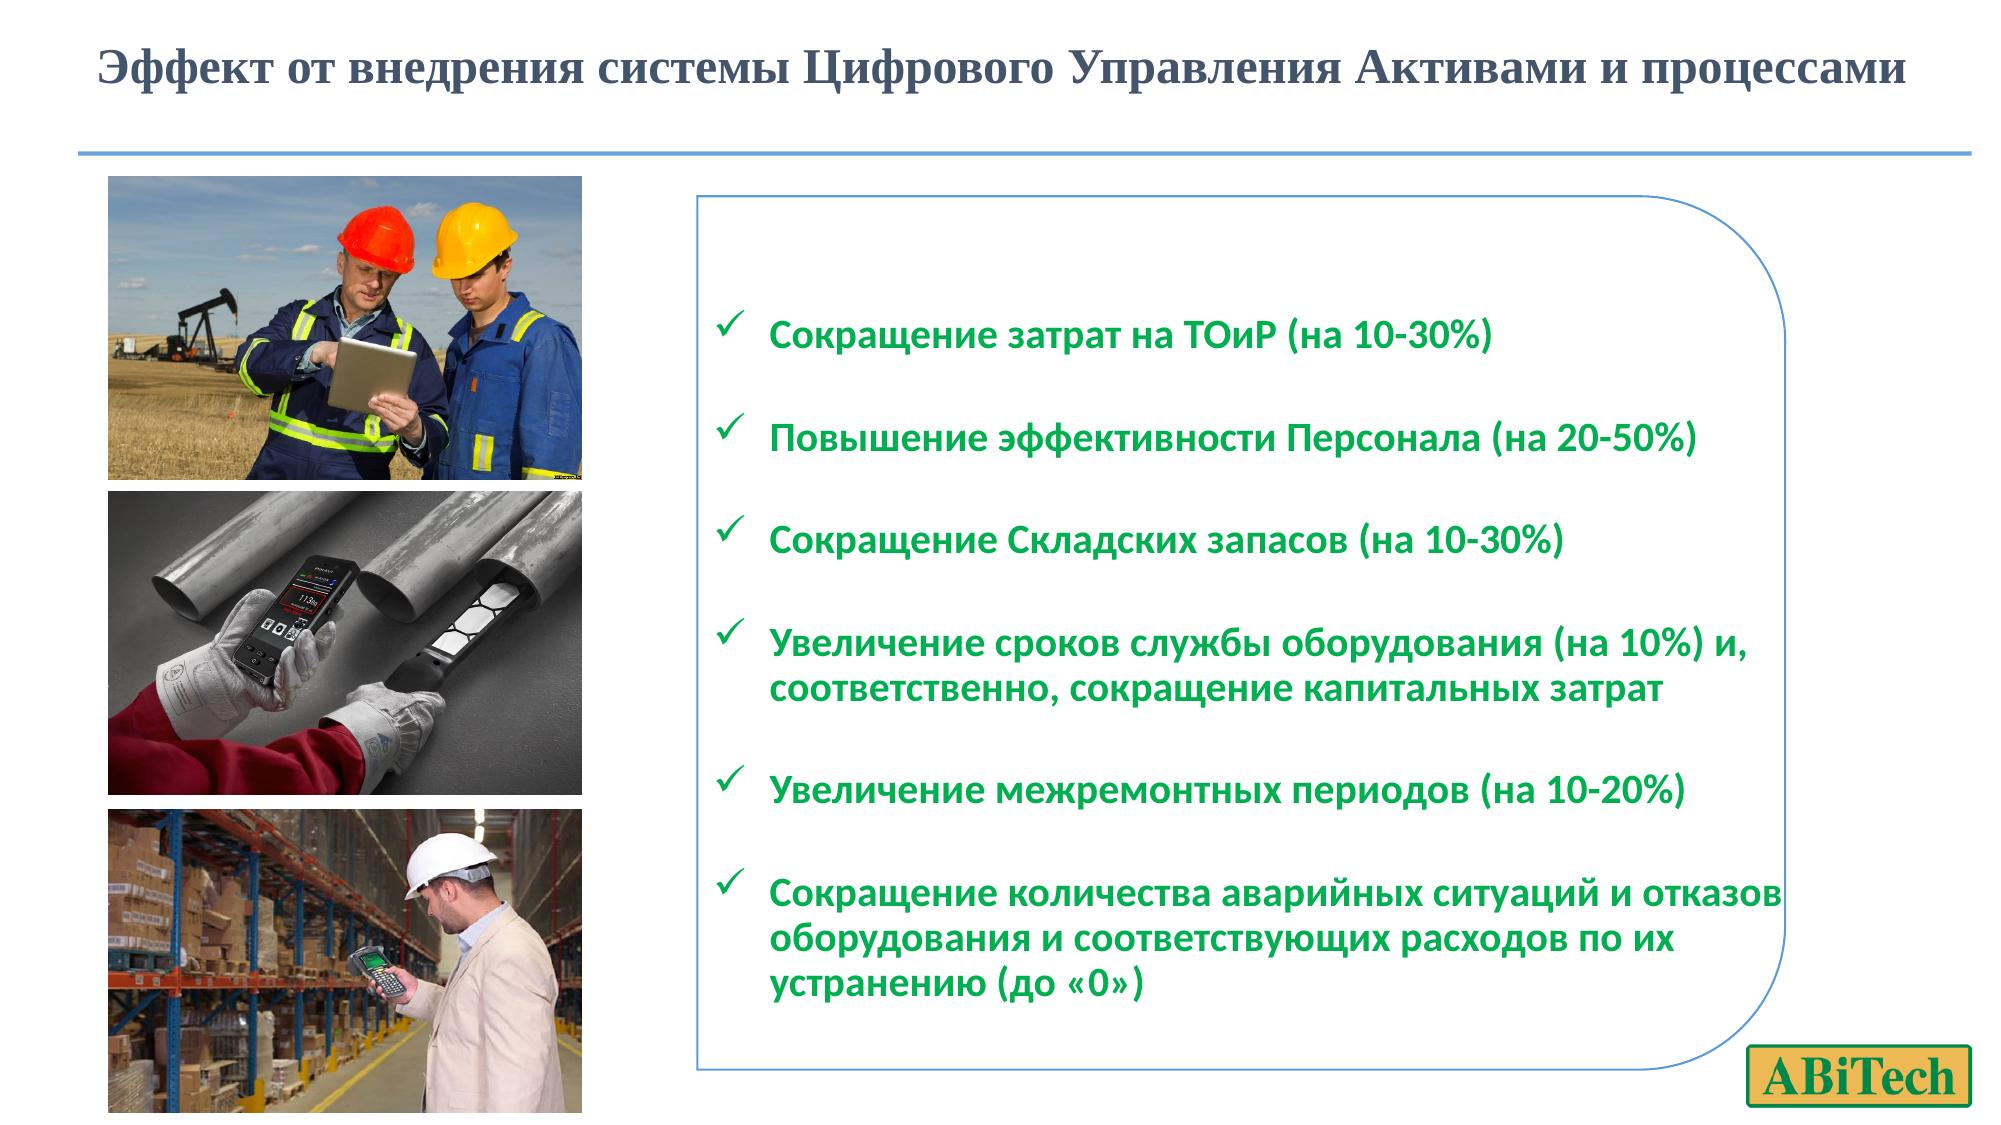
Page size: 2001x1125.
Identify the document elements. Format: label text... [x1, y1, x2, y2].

picture [108, 491, 582, 795]
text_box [697, 196, 1786, 1113]
text_box Эффект от внедрения системы Цифрового Управления Активами и процессами [0, 37, 2000, 162]
picture [108, 176, 582, 480]
picture [1733, 1038, 1984, 1113]
picture [108, 809, 582, 1113]
